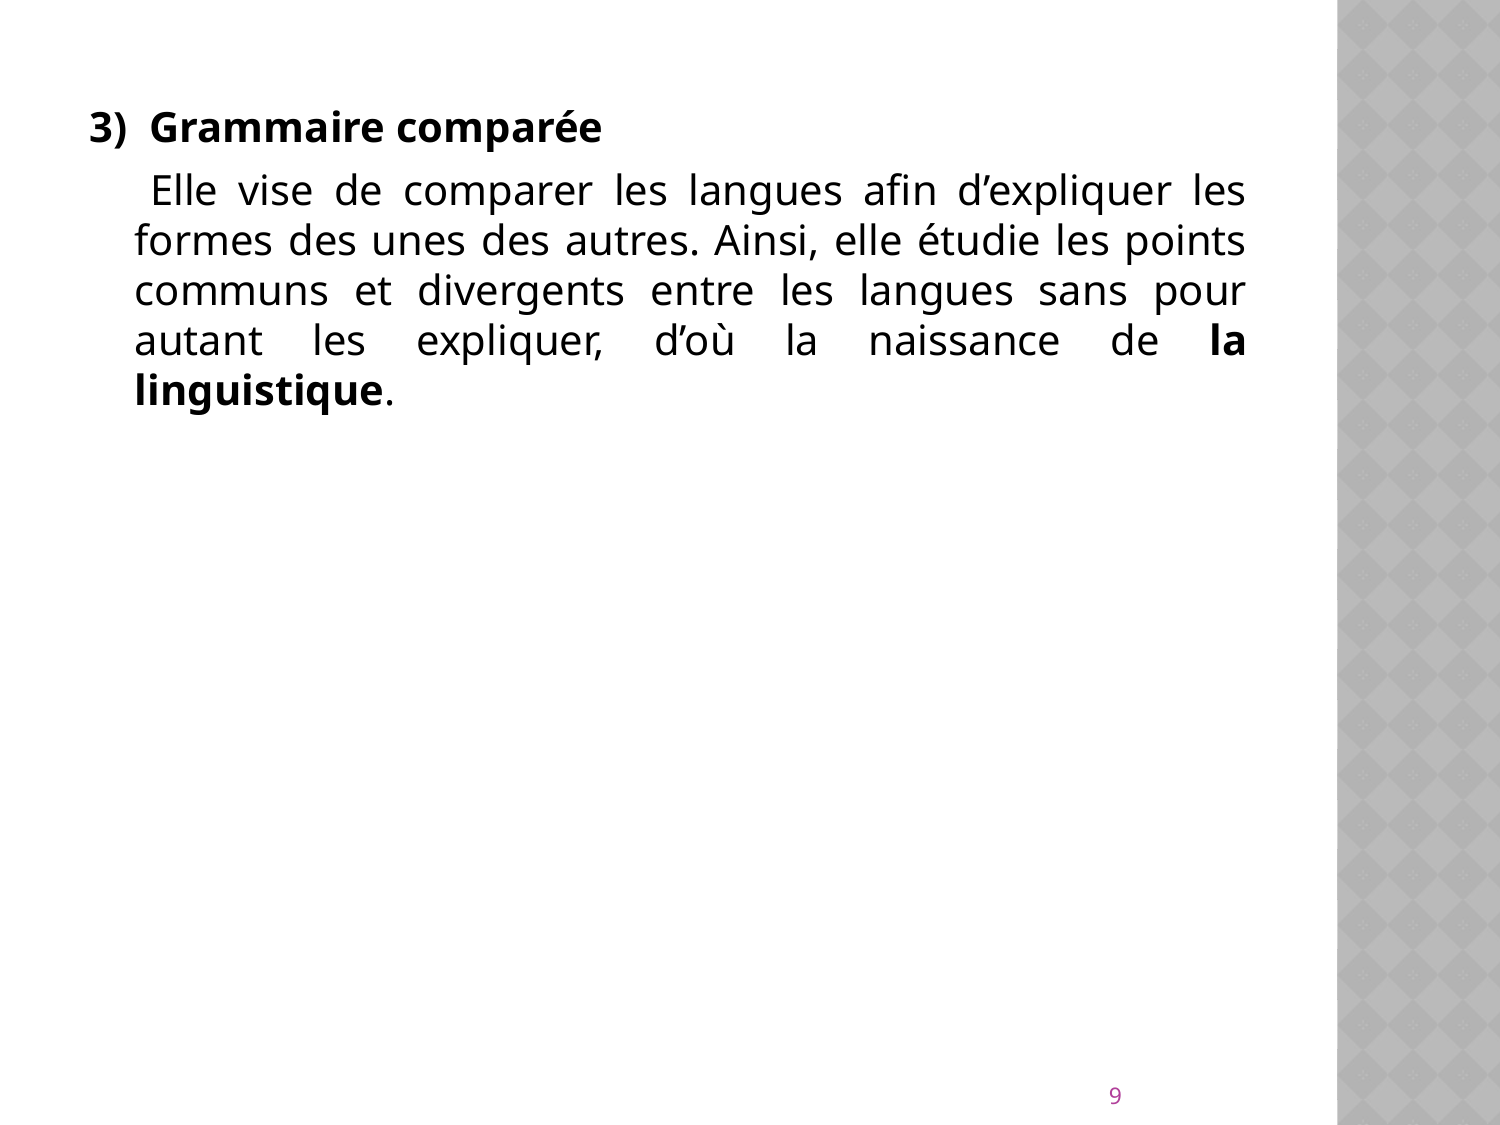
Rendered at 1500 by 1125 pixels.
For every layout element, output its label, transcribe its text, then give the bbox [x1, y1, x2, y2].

list 3) Grammaire comparée Elle vise de comparer les langues afin d’expliquer les formes des unes des autres. Ainsi, elle étudie les points communs et divergents entre les langues sans pour autant les expliquer, d’où la naissance de la linguistique. [75, 93, 1263, 1059]
slide_number 9 [1025, 1075, 1122, 1113]
